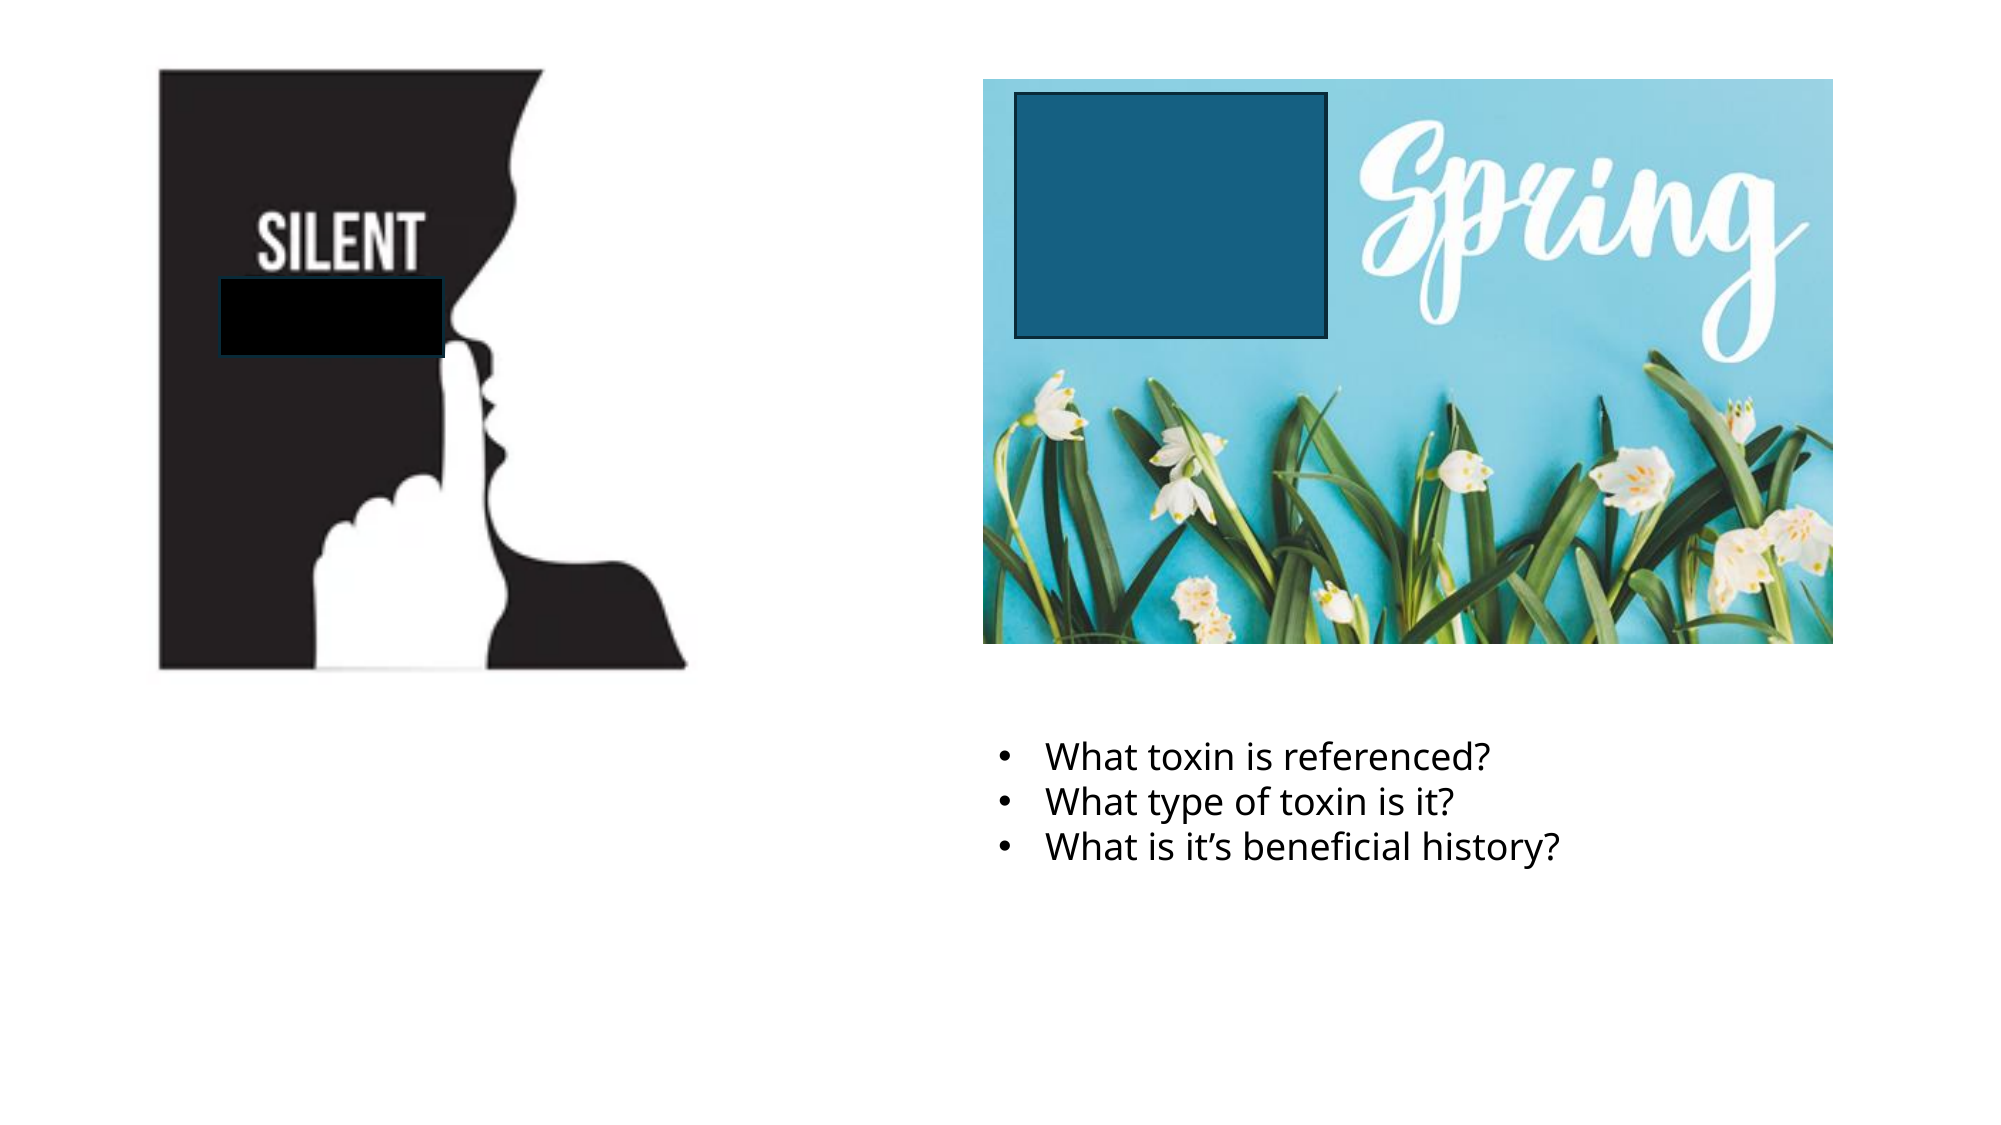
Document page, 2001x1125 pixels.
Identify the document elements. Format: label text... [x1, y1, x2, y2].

text_box What toxin is referenced? What type of toxin is it? What is it’s beneficial history? [983, 726, 1637, 876]
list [103, 0, 847, 747]
picture [983, 78, 1834, 644]
